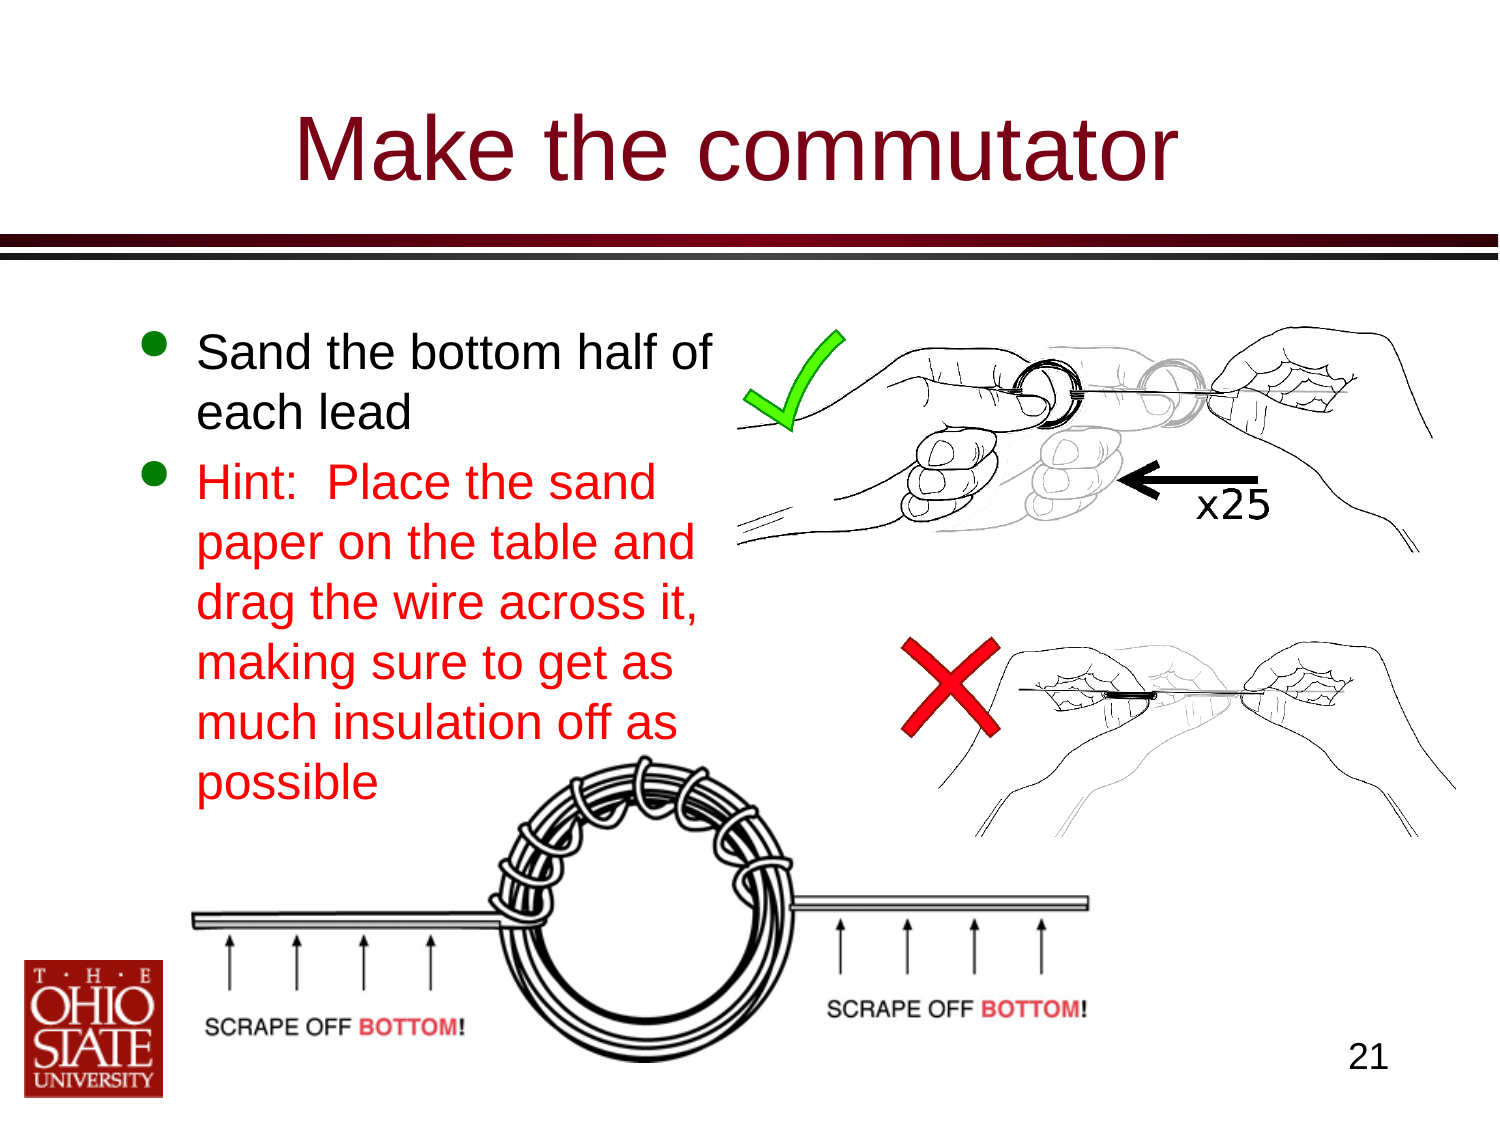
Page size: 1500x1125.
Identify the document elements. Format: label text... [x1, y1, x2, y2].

title Make the commutator [99, 50, 1375, 238]
picture [24, 960, 163, 1098]
list Sand the bottom half of each lead Hint: Place the sand paper on the table and drag the wire across it, making sure to get as much insulation off as possible [125, 312, 750, 988]
picture [191, 325, 1457, 1063]
